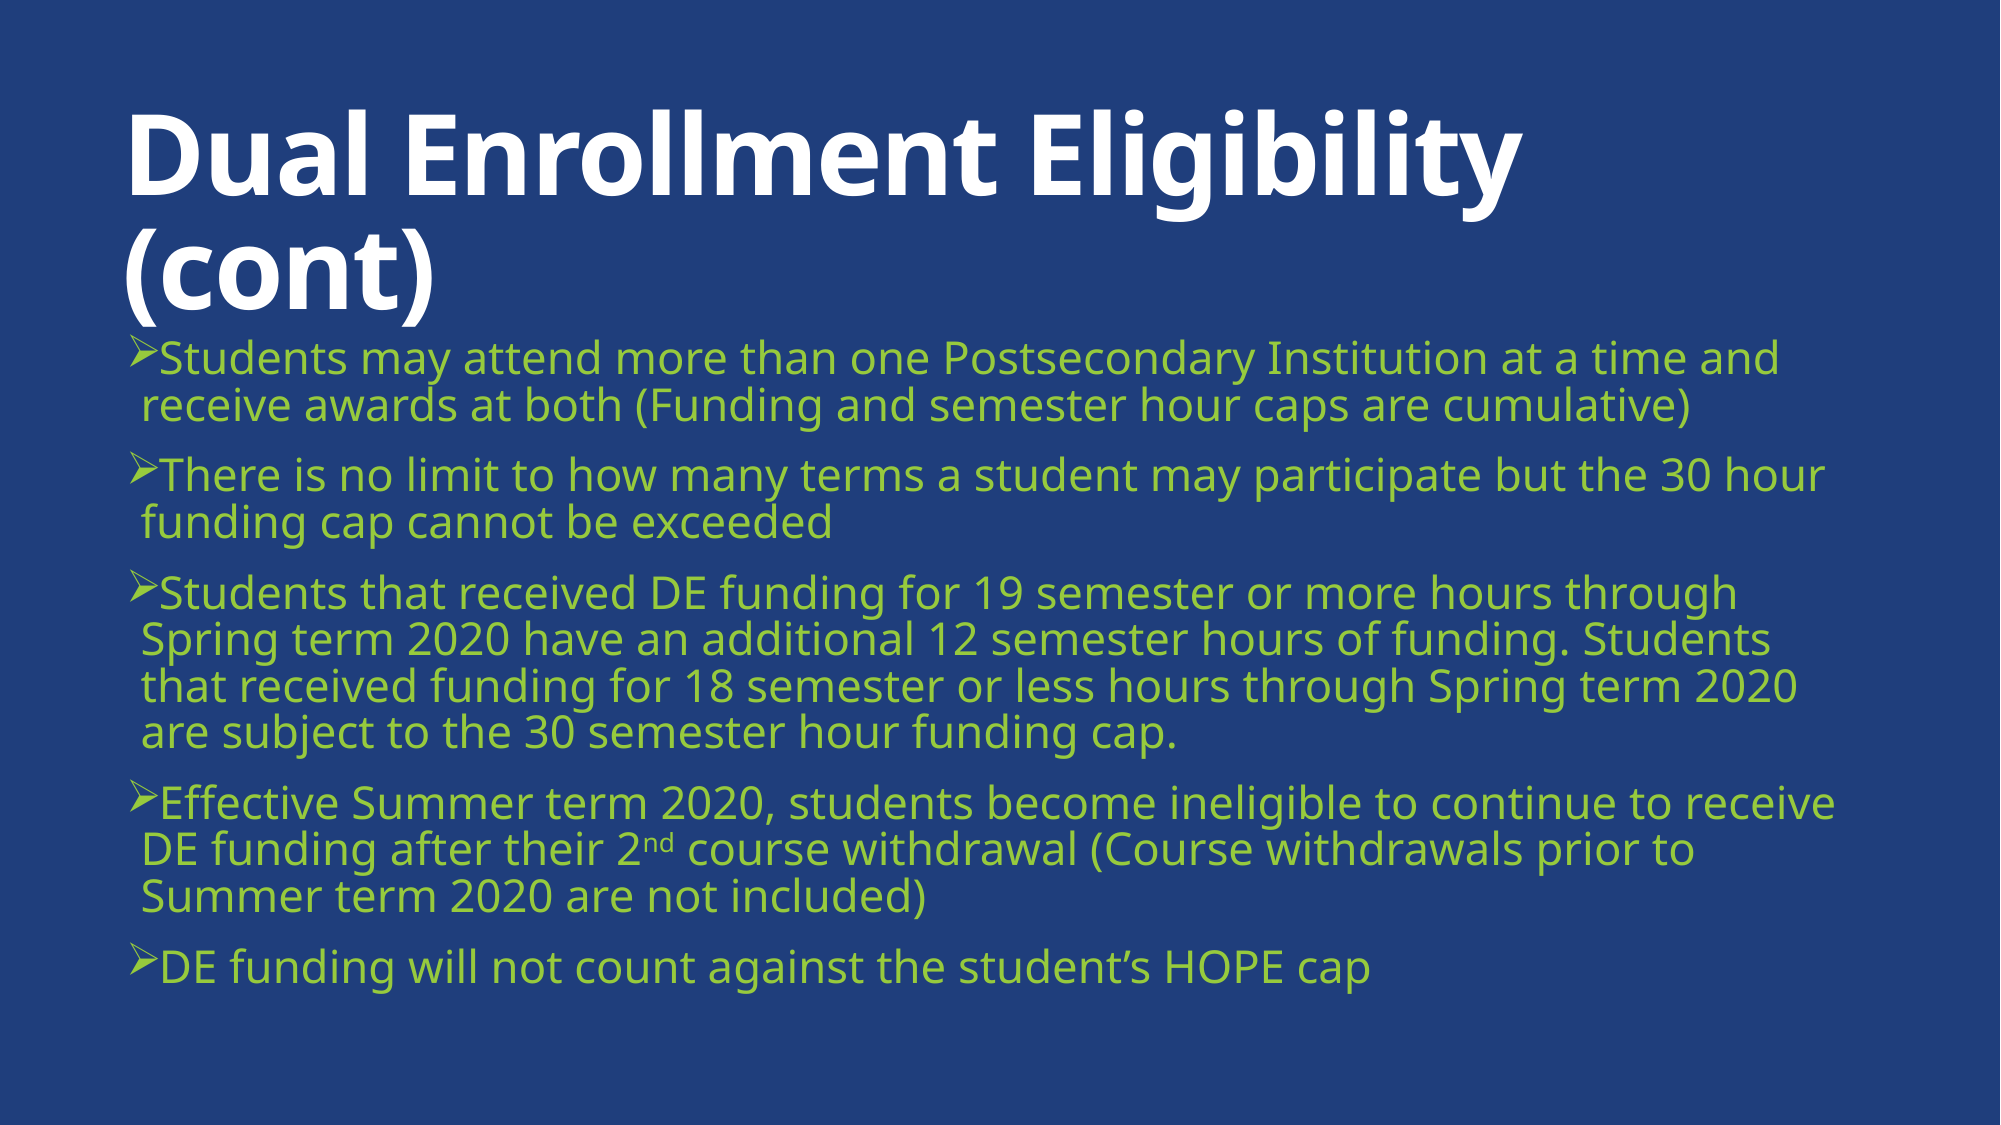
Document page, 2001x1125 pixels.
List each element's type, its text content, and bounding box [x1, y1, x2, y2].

title Dual Enrollment Eligibility (cont) [107, 81, 1875, 354]
list Students may attend more than one Postsecondary Institution at a time and receive awards at both (Funding and semester hour caps are cumulative) There is no limit to how many terms a student may participate but the 30 hour funding cap cannot be exceeded Students that received DE funding for 19 semester or more hours through Spring term 2020 have an additional 12 semester hours of funding. Students that received funding for 18 semester or less hours through Spring term 2020 are subject to the 30 semester hour funding cap. Effective Summer term 2020, students become ineligible to continue to receive DE funding after their 2nd course withdrawal (Course withdrawals prior to Summer term 2020 are not included) DE funding will not count against the student’s HOPE cap [111, 329, 1876, 1011]
